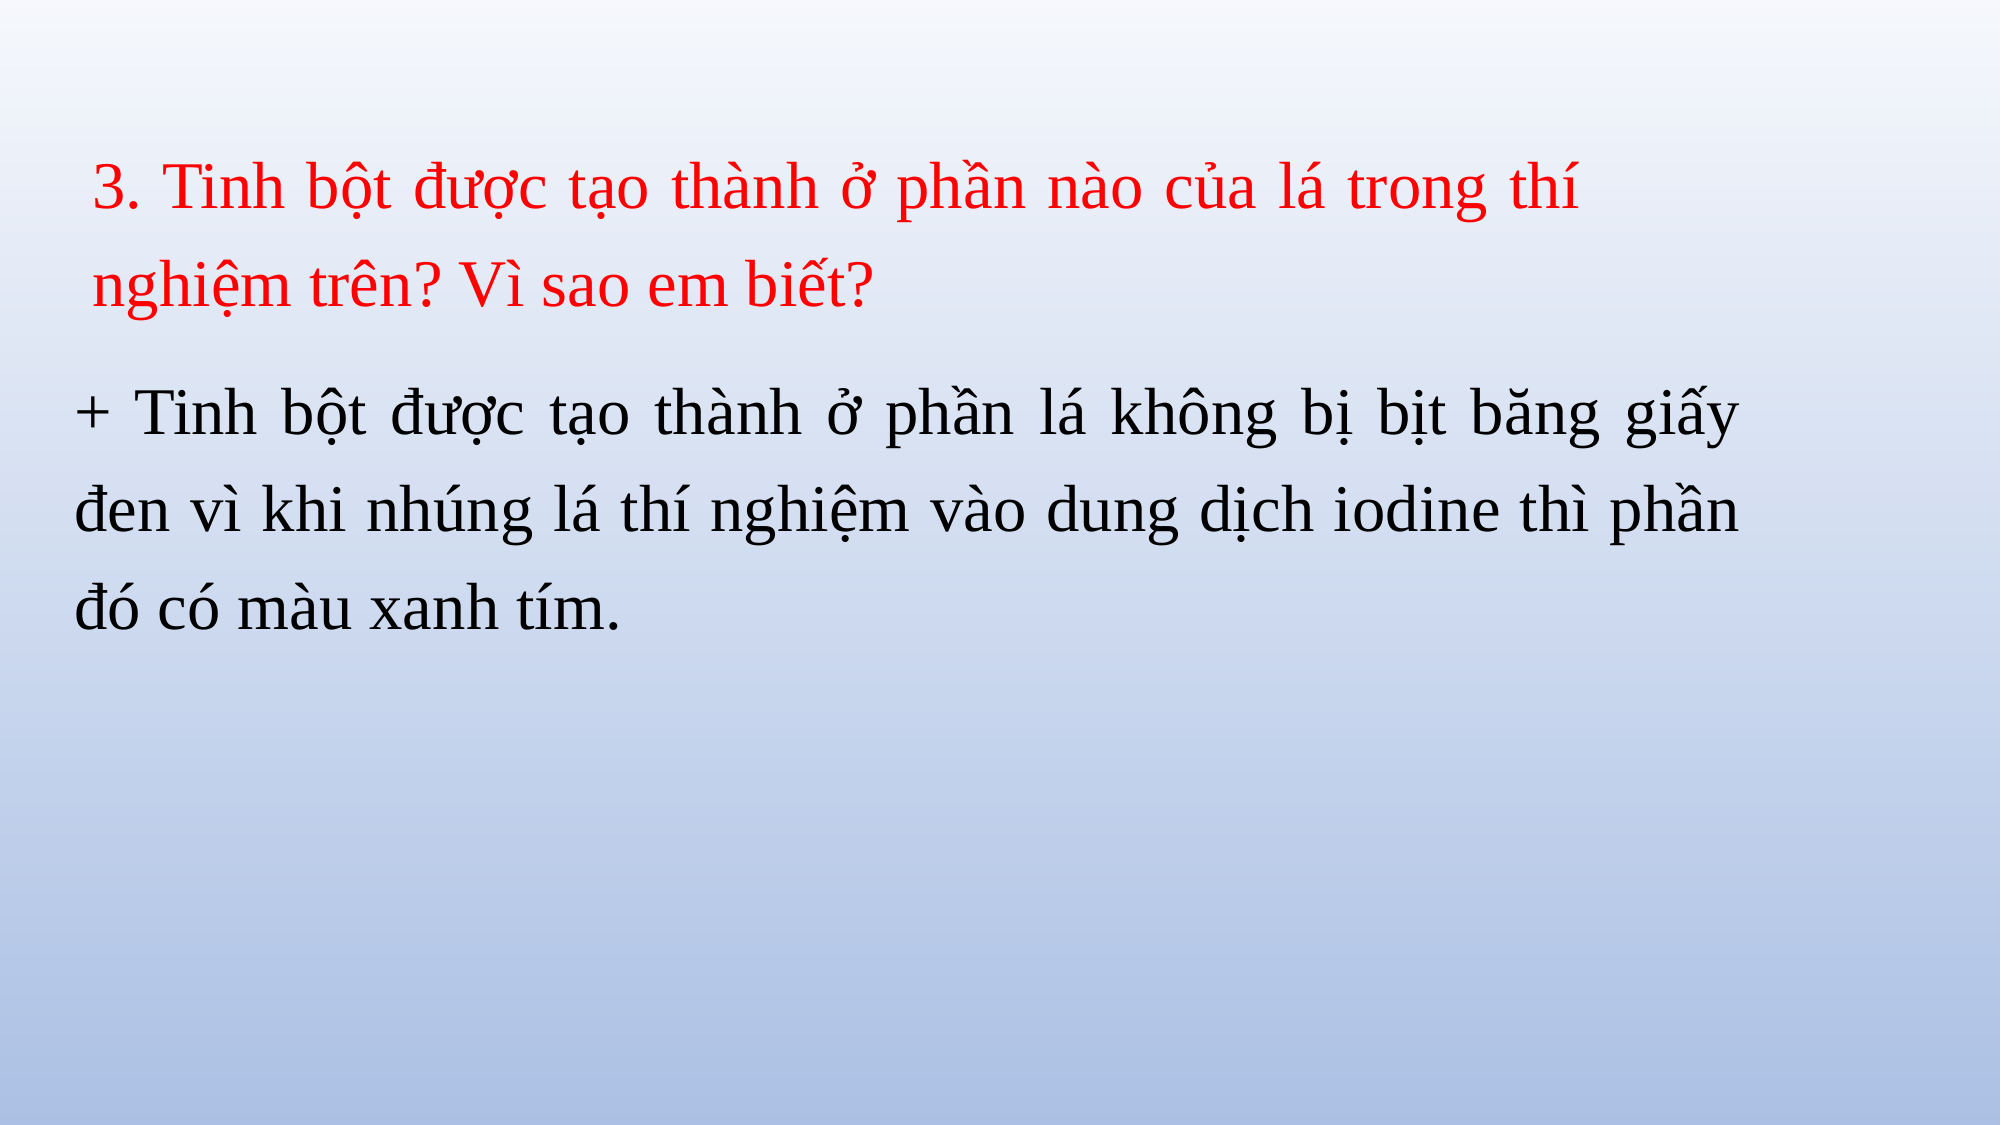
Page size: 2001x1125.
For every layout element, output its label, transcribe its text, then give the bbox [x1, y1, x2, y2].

text_box 3. Tinh bột được tạo thành ở phần nào của lá trong thí nghiệm trên? Vì sao em biết? [77, 117, 1597, 327]
text_box + Tinh bột được tạo thành ở phần lá không bị bịt băng giấy đen vì khi nhúng lá thí nghiệm vào dung dịch iodine thì phần đó có màu xanh tím. [59, 342, 1758, 650]
